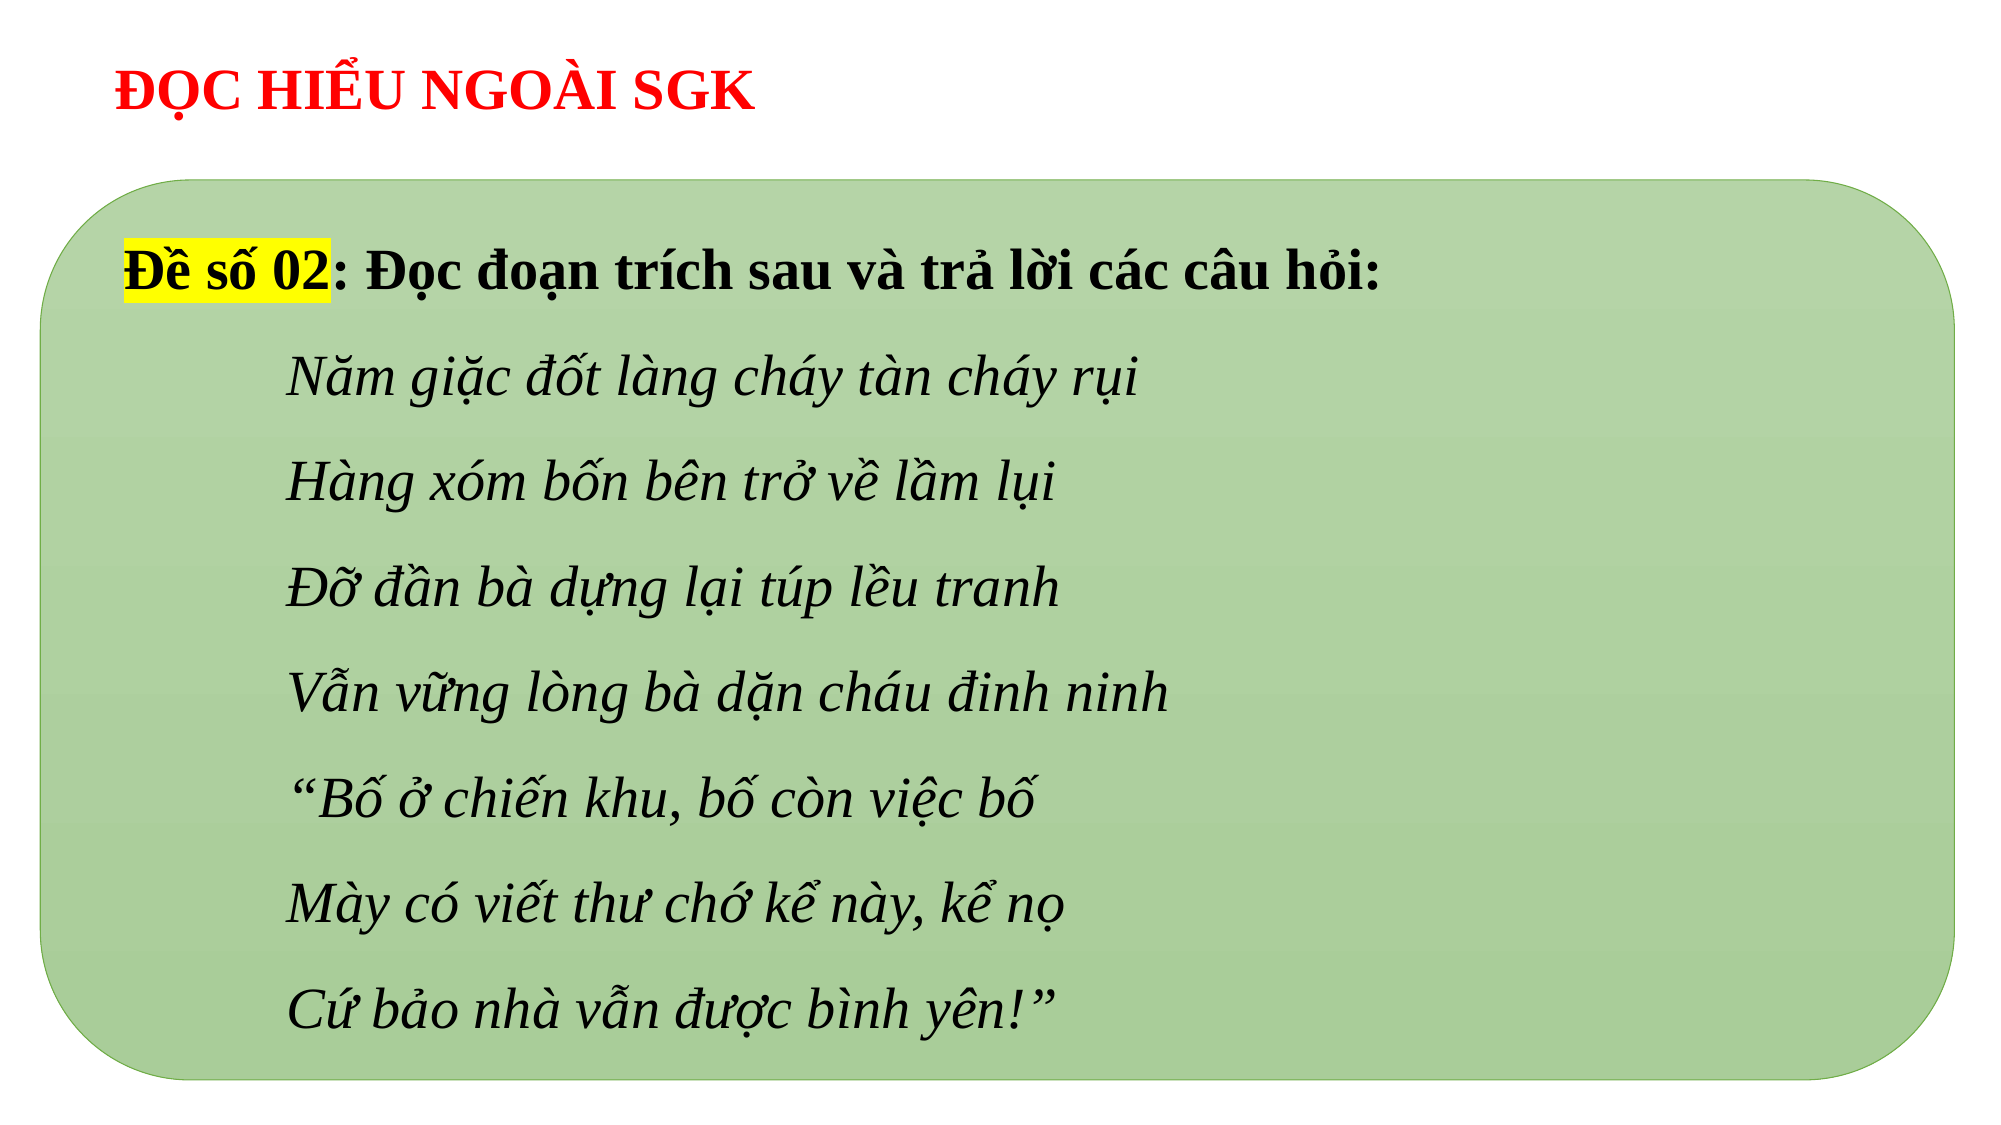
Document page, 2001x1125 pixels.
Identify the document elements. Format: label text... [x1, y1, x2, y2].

text_box ĐỌC HIỂU NGOÀI SGK [99, 43, 771, 129]
text_box Đề số 02: Đọc đoạn trích sau và trả lời các câu hỏi: Năm giặc đốt làng cháy tàn cháy rụi Hàng xóm bốn bên trở về lầm lụi Đỡ đần bà dựng lại túp lều tranh Vẫn vững lòng bà dặn cháu đinh ninh “Bố ở chiến khu, bố còn việc bố Mày có viết thư chớ kể này, kể nọ Cứ bảo nhà vẫn được bình yên!” [109, 213, 1886, 1048]
text_box [39, 179, 1955, 1081]
